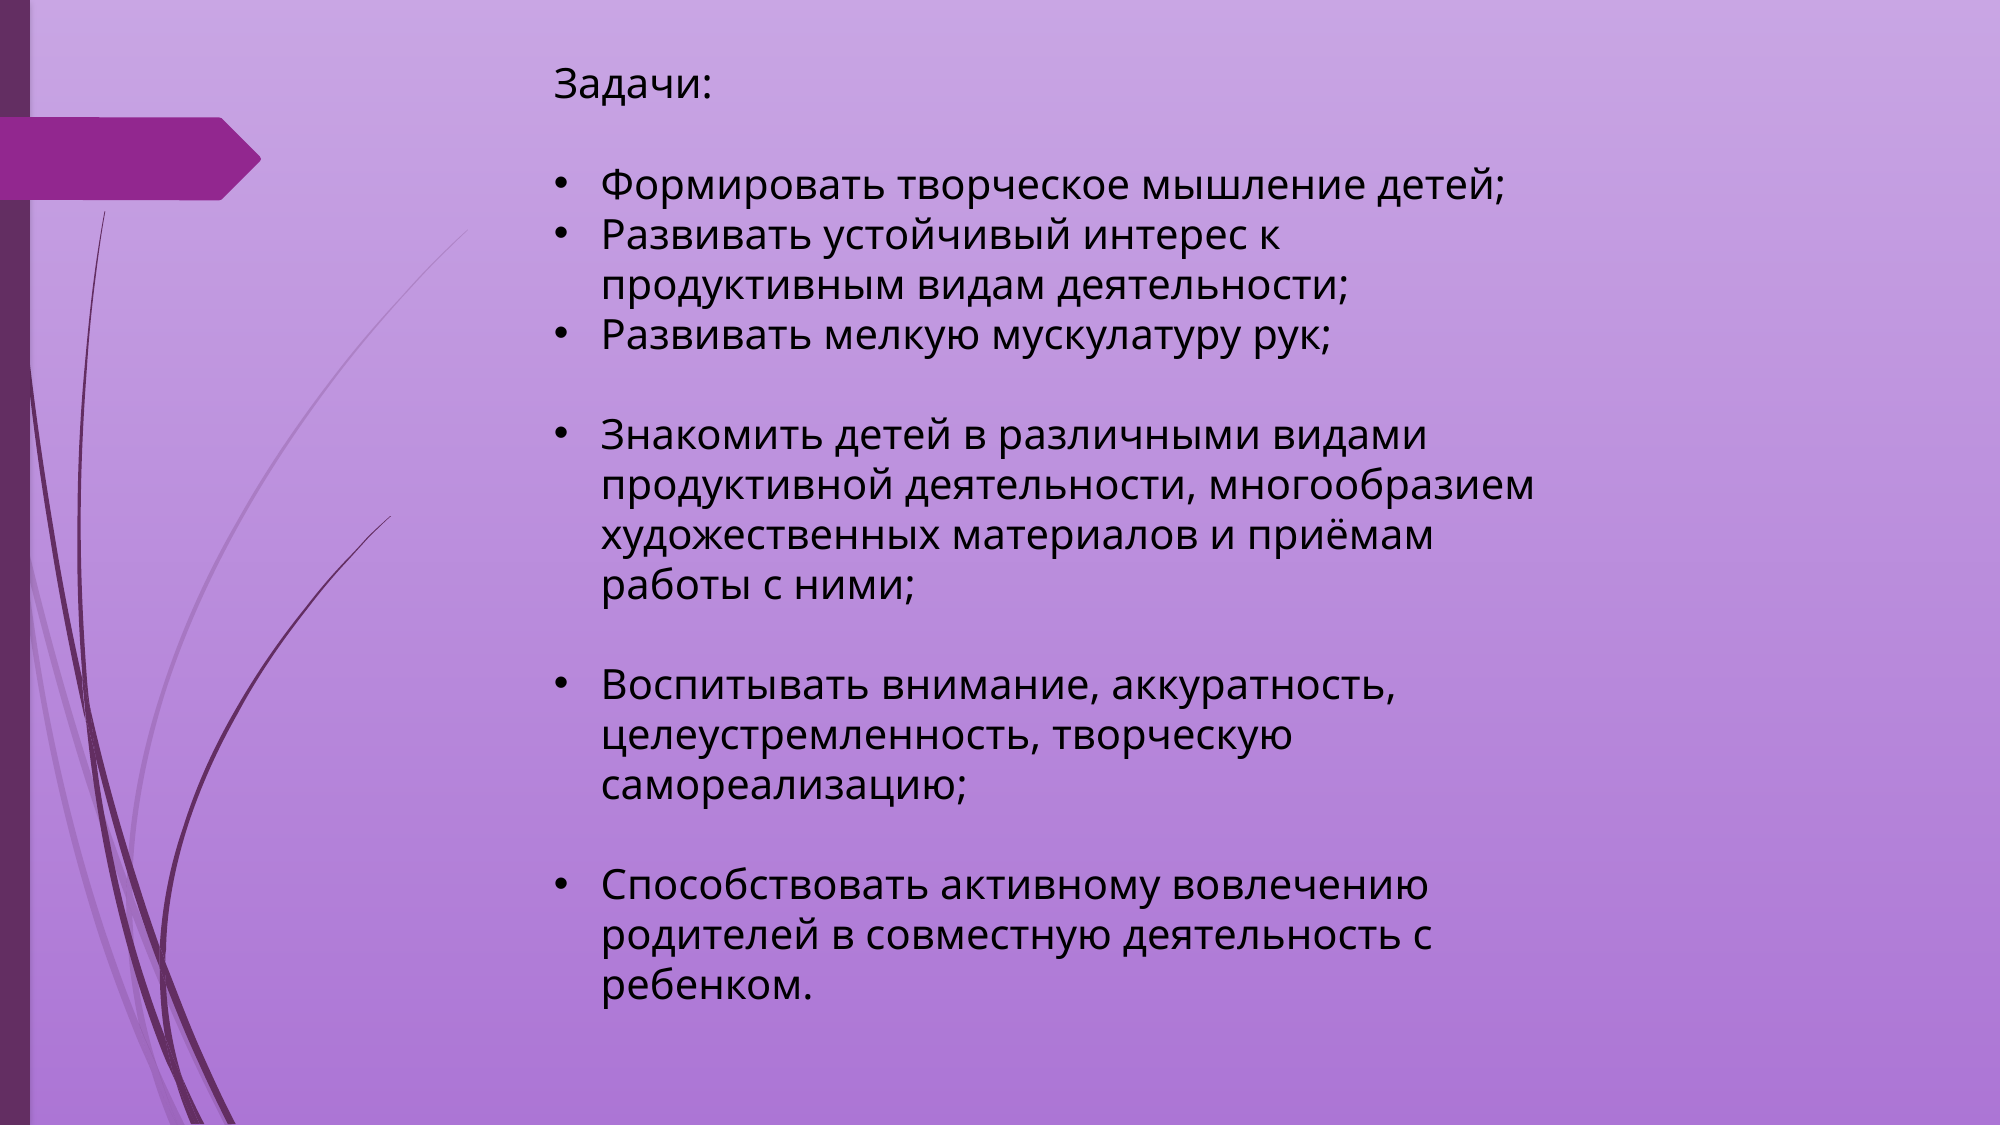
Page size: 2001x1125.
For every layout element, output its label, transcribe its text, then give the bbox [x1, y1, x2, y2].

text_box Задачи: Формировать творческое мышление детей; Развивать устойчивый интерес к продуктивным видам деятельности; Развивать мелкую мускулатуру рук; Знакомить детей в различными видами продуктивной деятельности, многообразием художественных материалов и приёмам работы с ними; Воспитывать внимание, аккуратность, целеустремленность, творческую самореализацию; Способствовать активному вовлечению родителей в совместную деятельность с ребенком. [538, 49, 1572, 1066]
